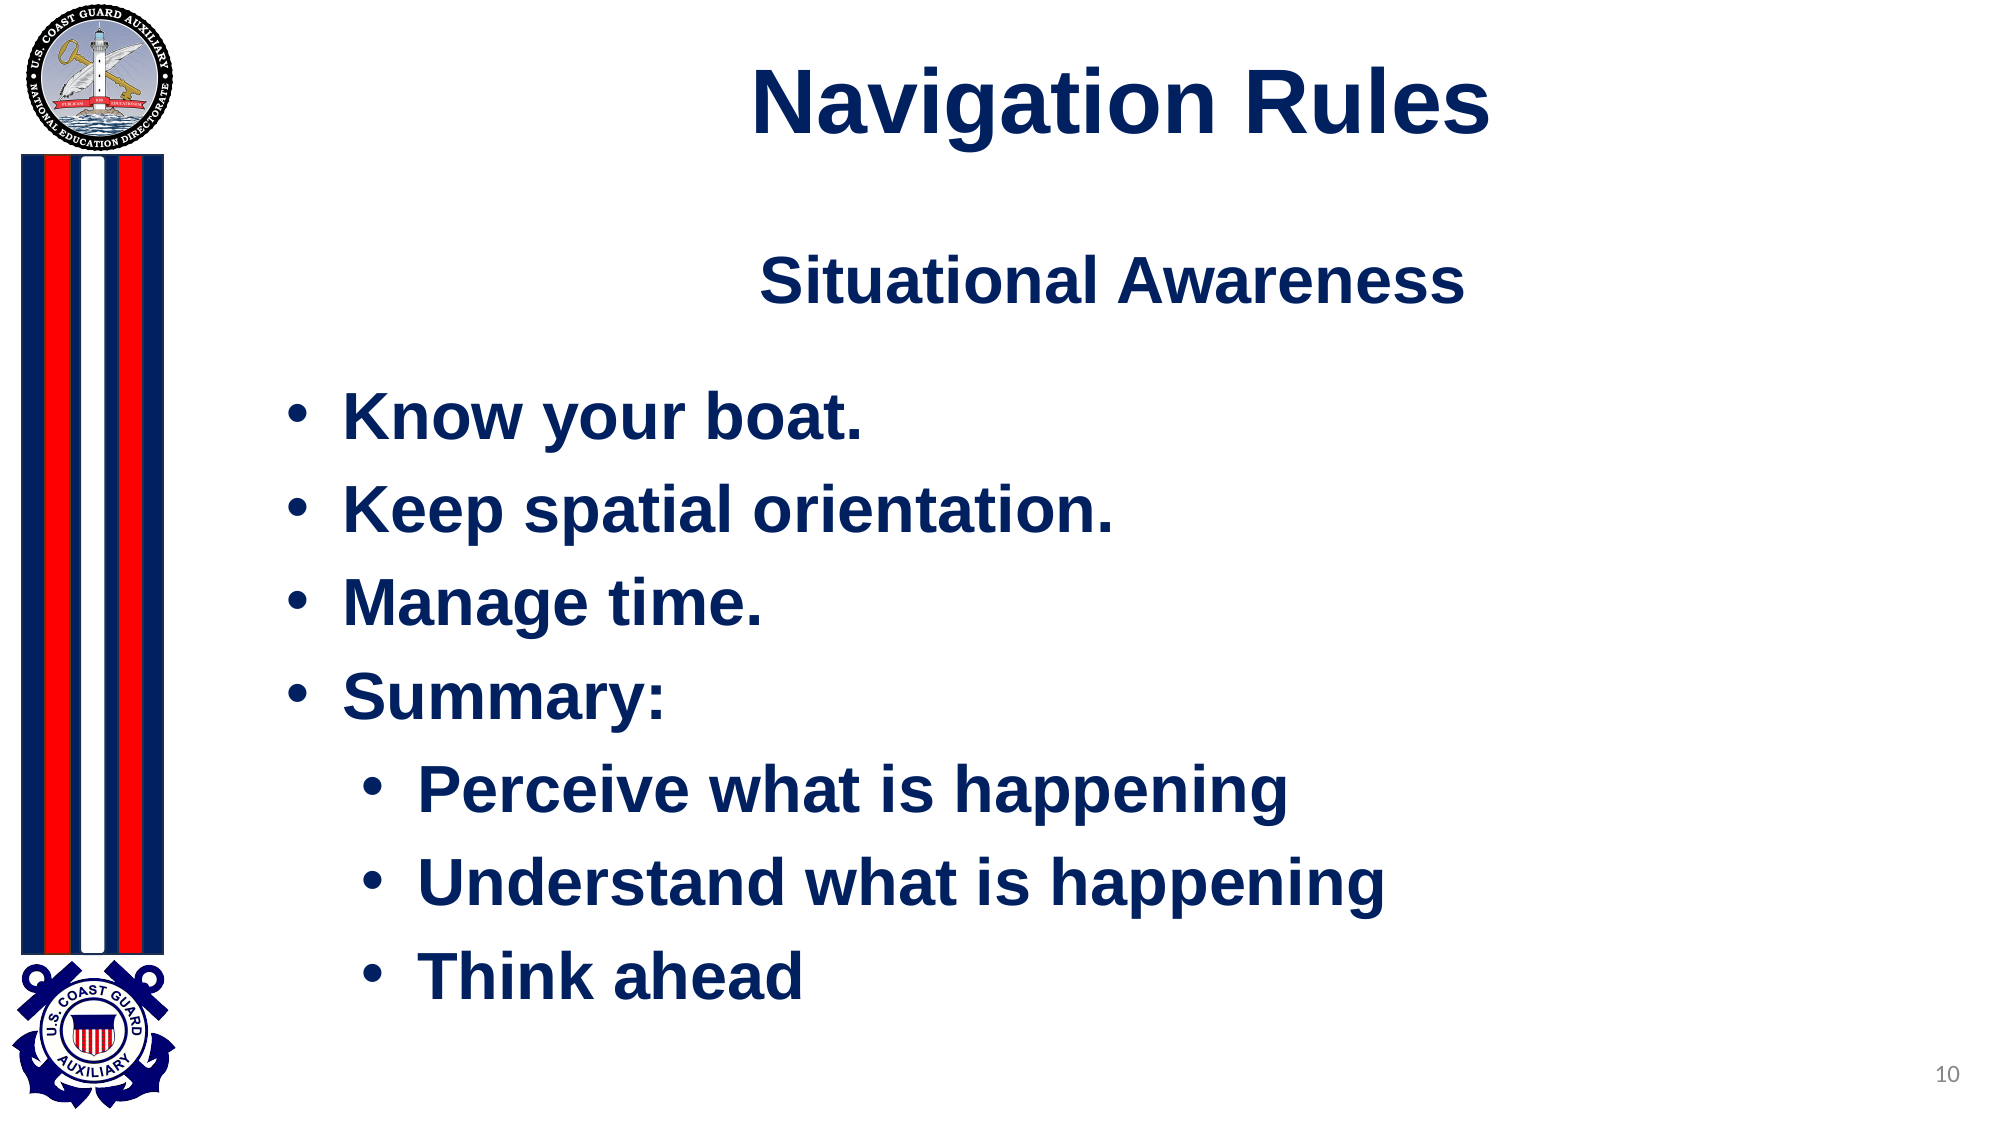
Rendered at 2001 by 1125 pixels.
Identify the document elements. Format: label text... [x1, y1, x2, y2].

text_box Know your boat. Keep spatial orientation. Manage time. Summary: Perceive what is happening Understand what is happening Think ahead [270, 365, 1973, 1020]
picture [0, 941, 189, 1123]
text_box Situational Awareness [262, 228, 1965, 324]
slide_number 10 [1837, 1042, 1975, 1103]
title Navigation Rules [279, 19, 1965, 161]
picture [21, 0, 178, 156]
